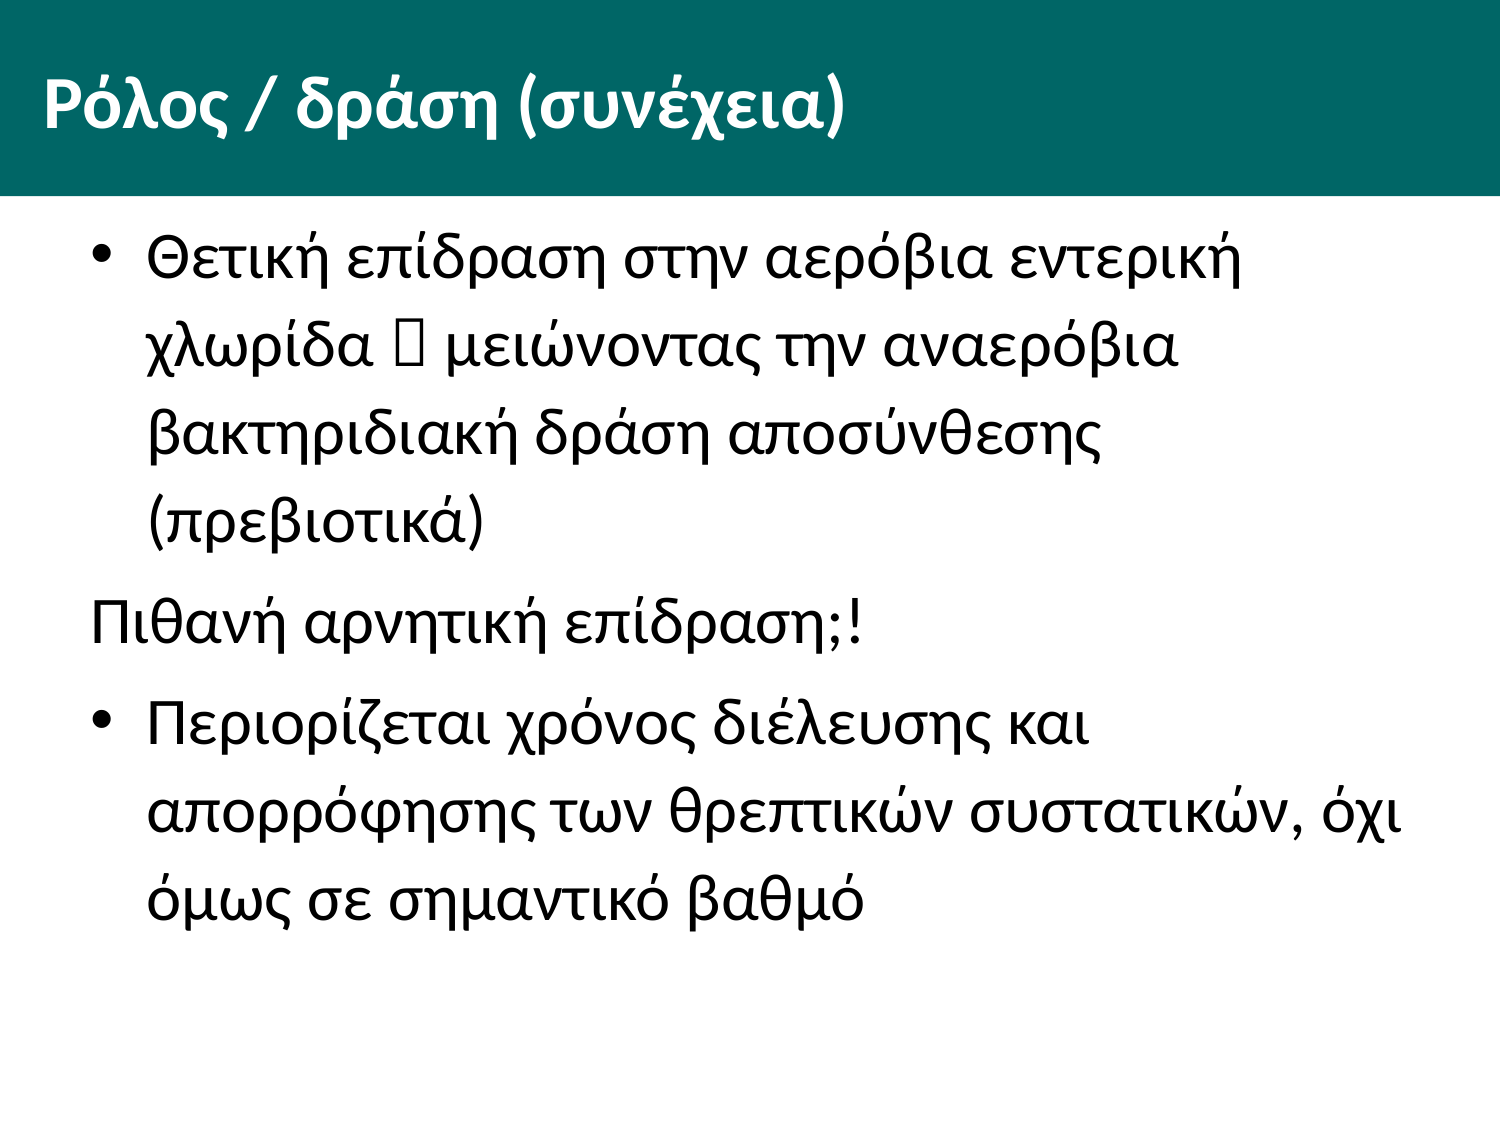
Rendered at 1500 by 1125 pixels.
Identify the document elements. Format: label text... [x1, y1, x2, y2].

title Ρόλος / δράση (συνέχεια) [0, 0, 1500, 197]
list Θετική επίδραση στην αερόβια εντερική χλωρίδα  μειώνοντας την αναερόβια βακτηριδιακή δράση αποσύνθεσης (πρεβιοτικά) Πιθανή αρνητική επίδραση;! Περιορίζεται χρόνος διέλευσης και απορρόφησης των θρεπτικών συστατικών, όχι όμως σε σημαντικό βαθμό [75, 196, 1425, 1024]
